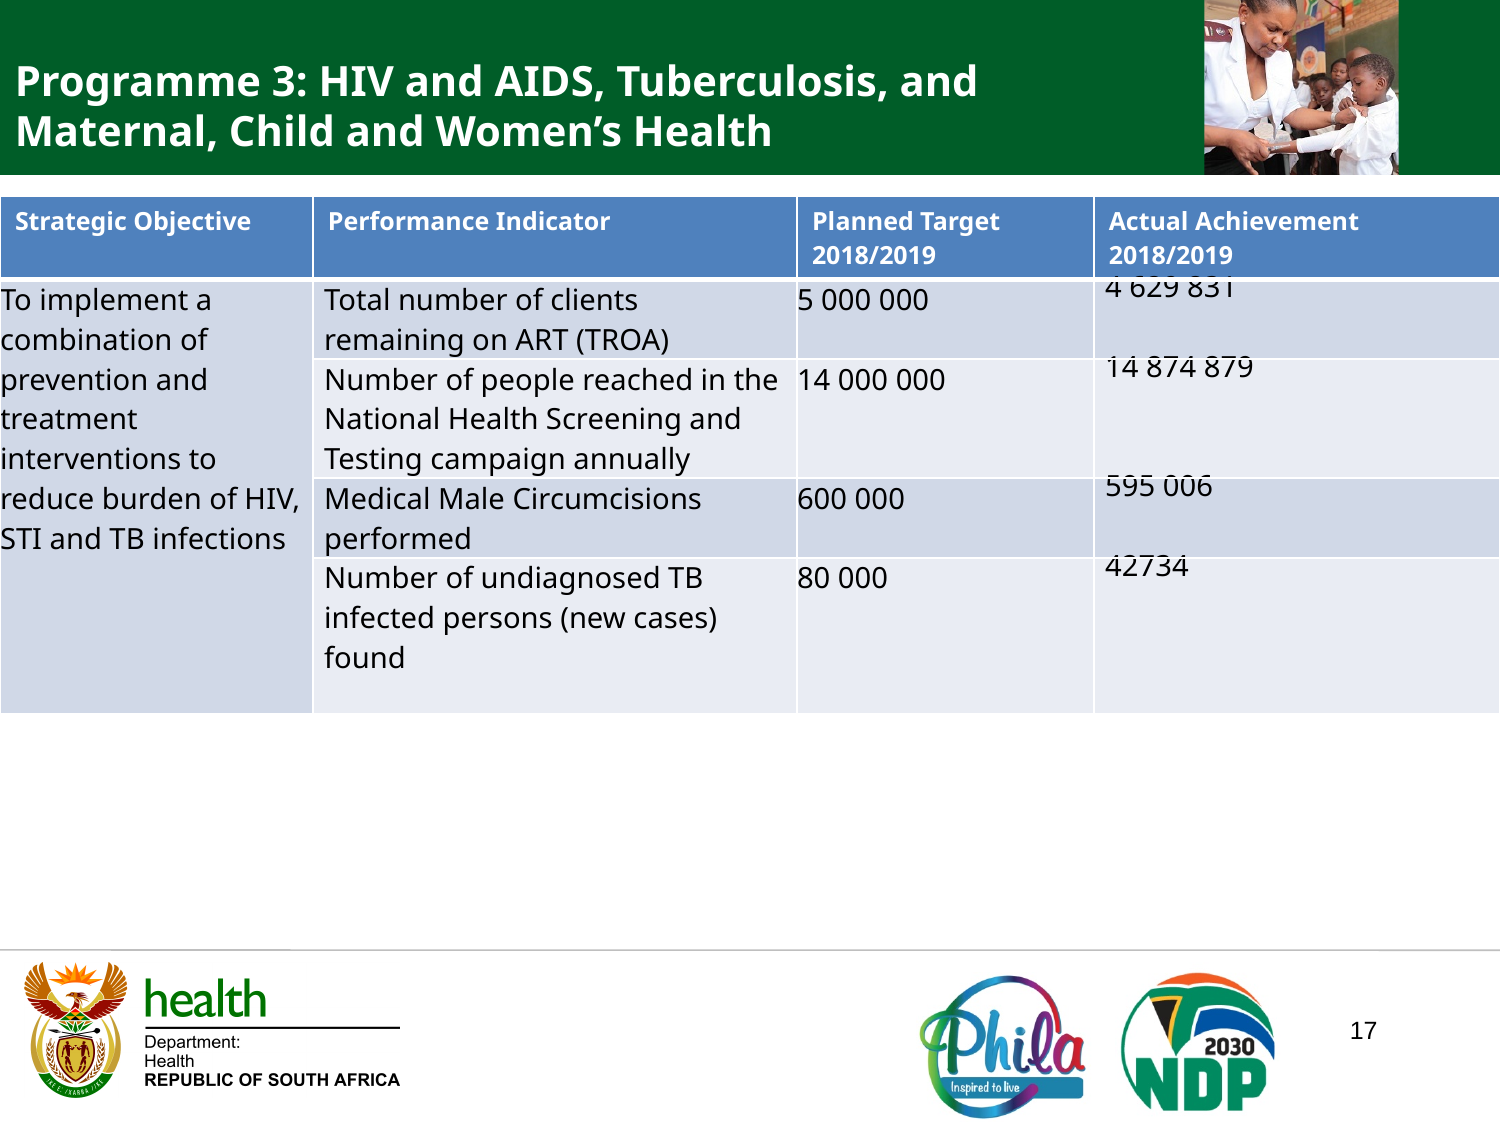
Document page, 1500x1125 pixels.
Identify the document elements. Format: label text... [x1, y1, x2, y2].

table_header Performance Indicator [314, 197, 796, 277]
table_cell 42734 [1095, 559, 1499, 713]
table_cell 595 006 [1095, 479, 1499, 557]
table_cell 14 874 879 [1095, 360, 1499, 477]
text_box Programme 3: HIV and AIDS, Tuberculosis, and Maternal, Child and Women’s Health [0, 0, 1199, 163]
table_cell Medical Male Circumcisions performed [314, 479, 796, 557]
picture [916, 972, 1092, 1006]
table_header Planned Target 2018/2019 [798, 197, 1093, 277]
table_cell Number of undiagnosed TB infected persons (new cases) found [314, 559, 796, 713]
table_cell 5 000 000 [798, 282, 1093, 358]
picture [1115, 962, 1290, 1006]
table_cell Total number of clients remaining on ART (TROA) [314, 282, 796, 358]
table_cell Number of people reached in the National Health Screening and Testing campaign annually [314, 360, 796, 477]
text_box 17 [620, 1006, 1400, 1125]
table_cell 80 000 [798, 559, 1093, 713]
picture [1204, 0, 1399, 175]
table_cell To implement a combination of prevention and treatment interventions to reduce burden of HIV, STI and TB infections [1, 282, 312, 713]
picture [24, 962, 400, 1098]
table_header Strategic Objective [1, 197, 312, 277]
table_cell 600 000 [798, 479, 1093, 557]
table_cell 14 000 000 [798, 360, 1093, 477]
table_header Actual Achievement 2018/2019 [1095, 197, 1499, 277]
table_cell 4 629 831 [1095, 282, 1499, 358]
